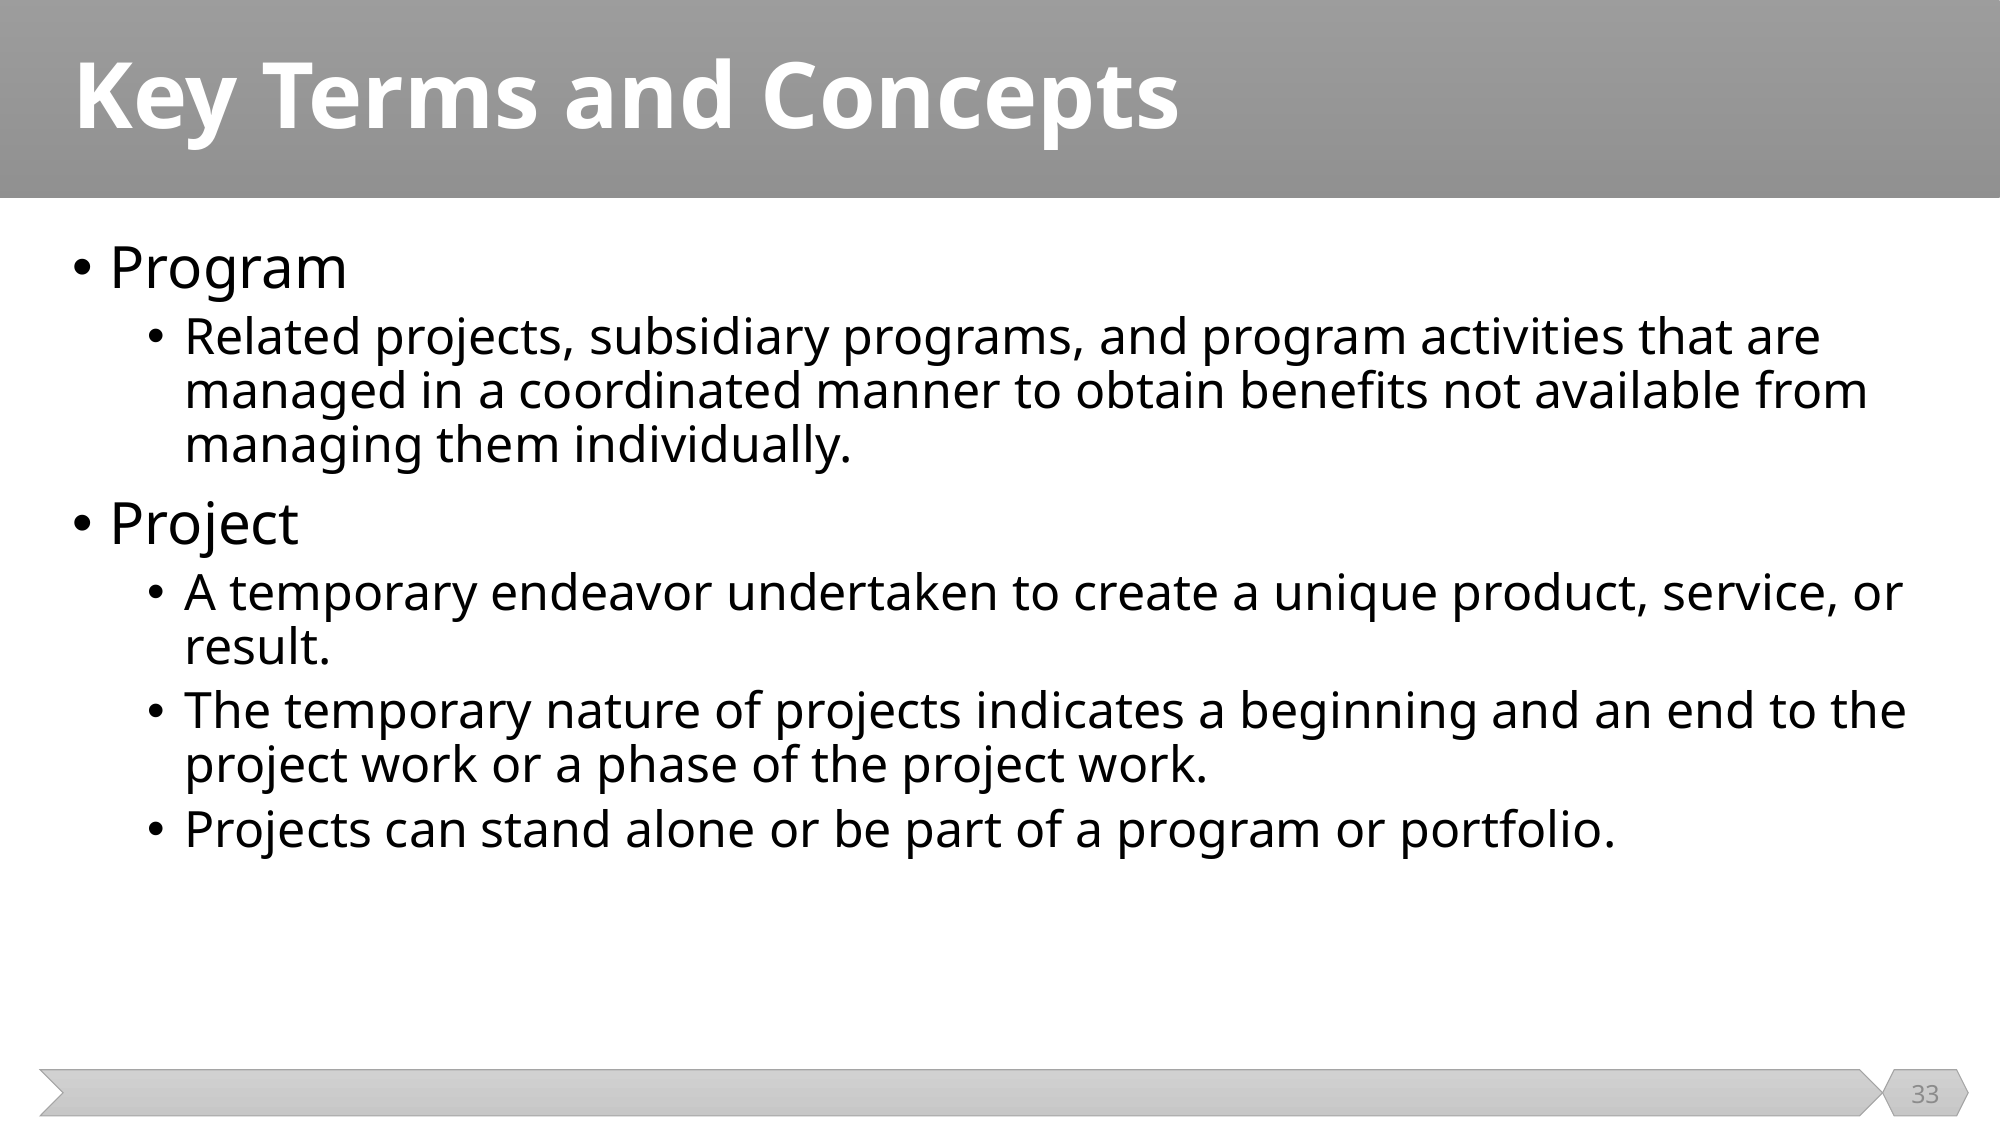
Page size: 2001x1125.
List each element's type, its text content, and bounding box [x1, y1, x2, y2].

title Key Terms and Concepts [56, 0, 1969, 199]
list Program Related projects, subsidiary programs, and program activities that are managed in a coordinated manner to obtain benefits not available from managing them individually. Project A temporary endeavor undertaken to create a unique product, service, or result. The temporary nature of projects indicates a beginning and an end to the project work or a phase of the project work. Projects can stand alone or be part of a program or portfolio. [56, 230, 1969, 1010]
slide_number 33 [1882, 1065, 1969, 1125]
